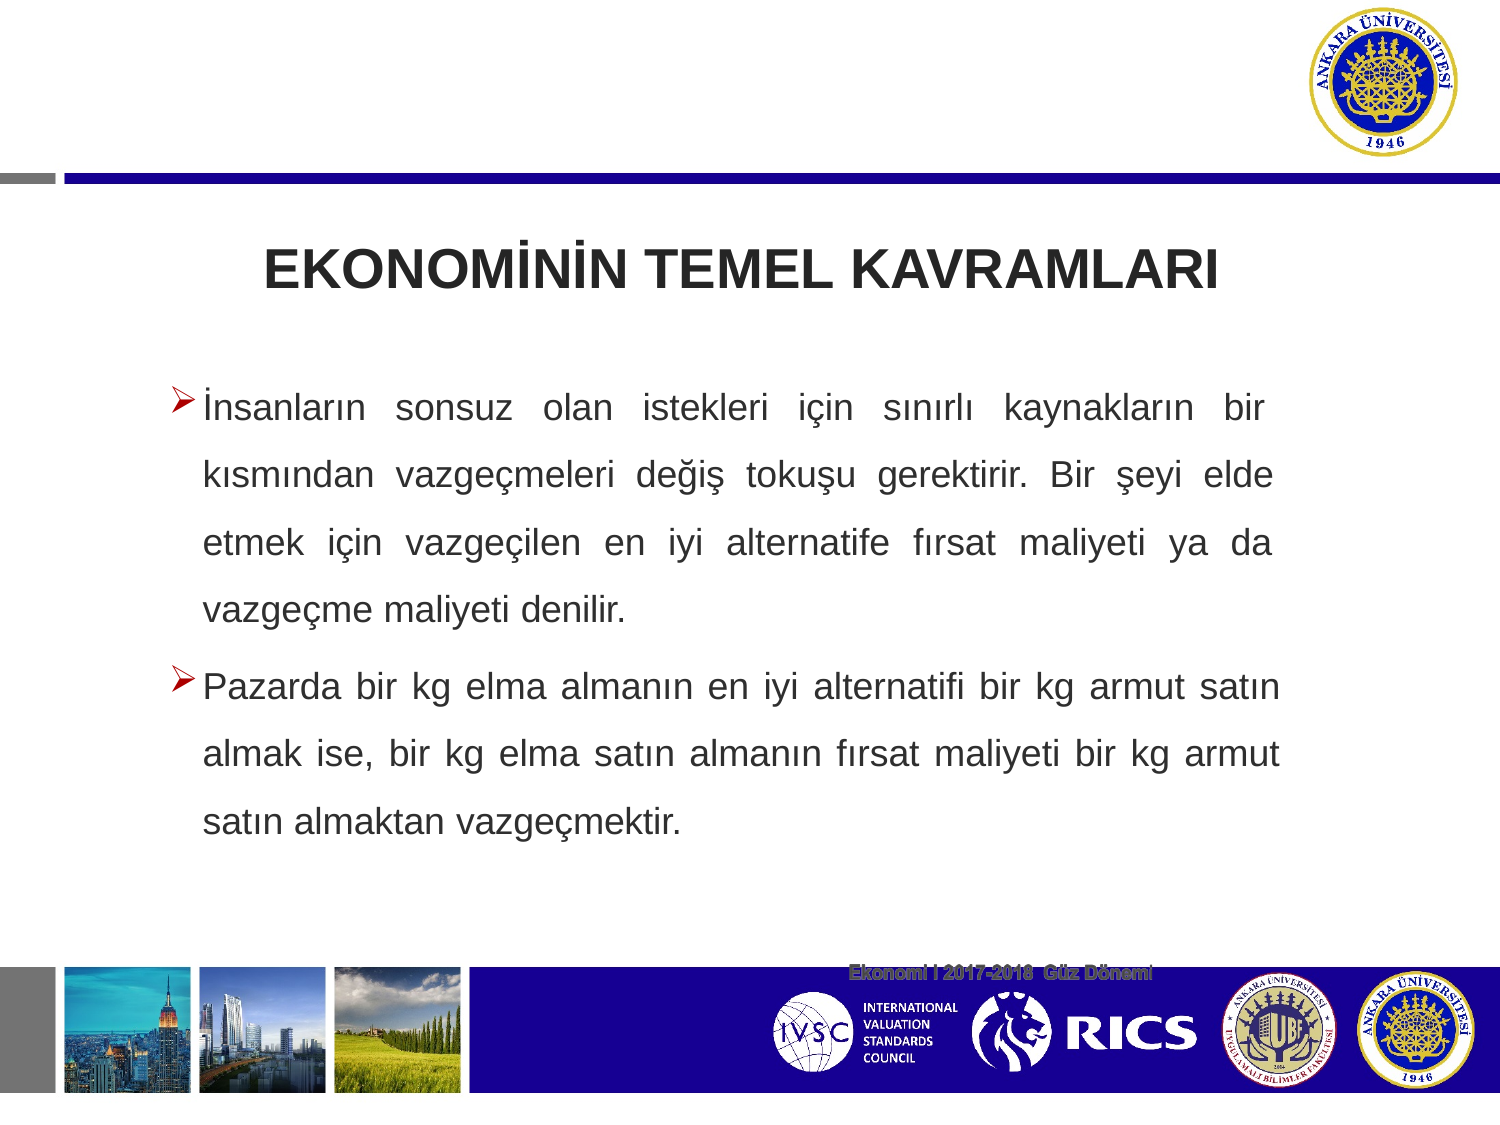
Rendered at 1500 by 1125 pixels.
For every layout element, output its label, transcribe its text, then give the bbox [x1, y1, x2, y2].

title EKONOMİNİN TEMEL KAVRAMLARI [262, 230, 1227, 358]
text_box [849, 964, 927, 980]
text_box [933, 964, 1033, 980]
text_box [1043, 964, 1153, 980]
picture [0, 0, 1500, 1125]
text_box İnsanların sonsuz olan istekleri için sınırlı kaynakların bir kısmından vazgeçmeleri değiş tokuşu gerektirir. Bir şeyi elde etmek için vazgeçilen en iyi alternatife fırsat maliyeti ya da vazgeçme maliyeti denilir. Pazarda bir kg elma almanın en iyi alternatifi bir kg armut satın almak ise, bir kg elma satın almanın fırsat maliyeti bir kg armut satın almaktan vazgeçmektir. [167, 358, 1296, 842]
